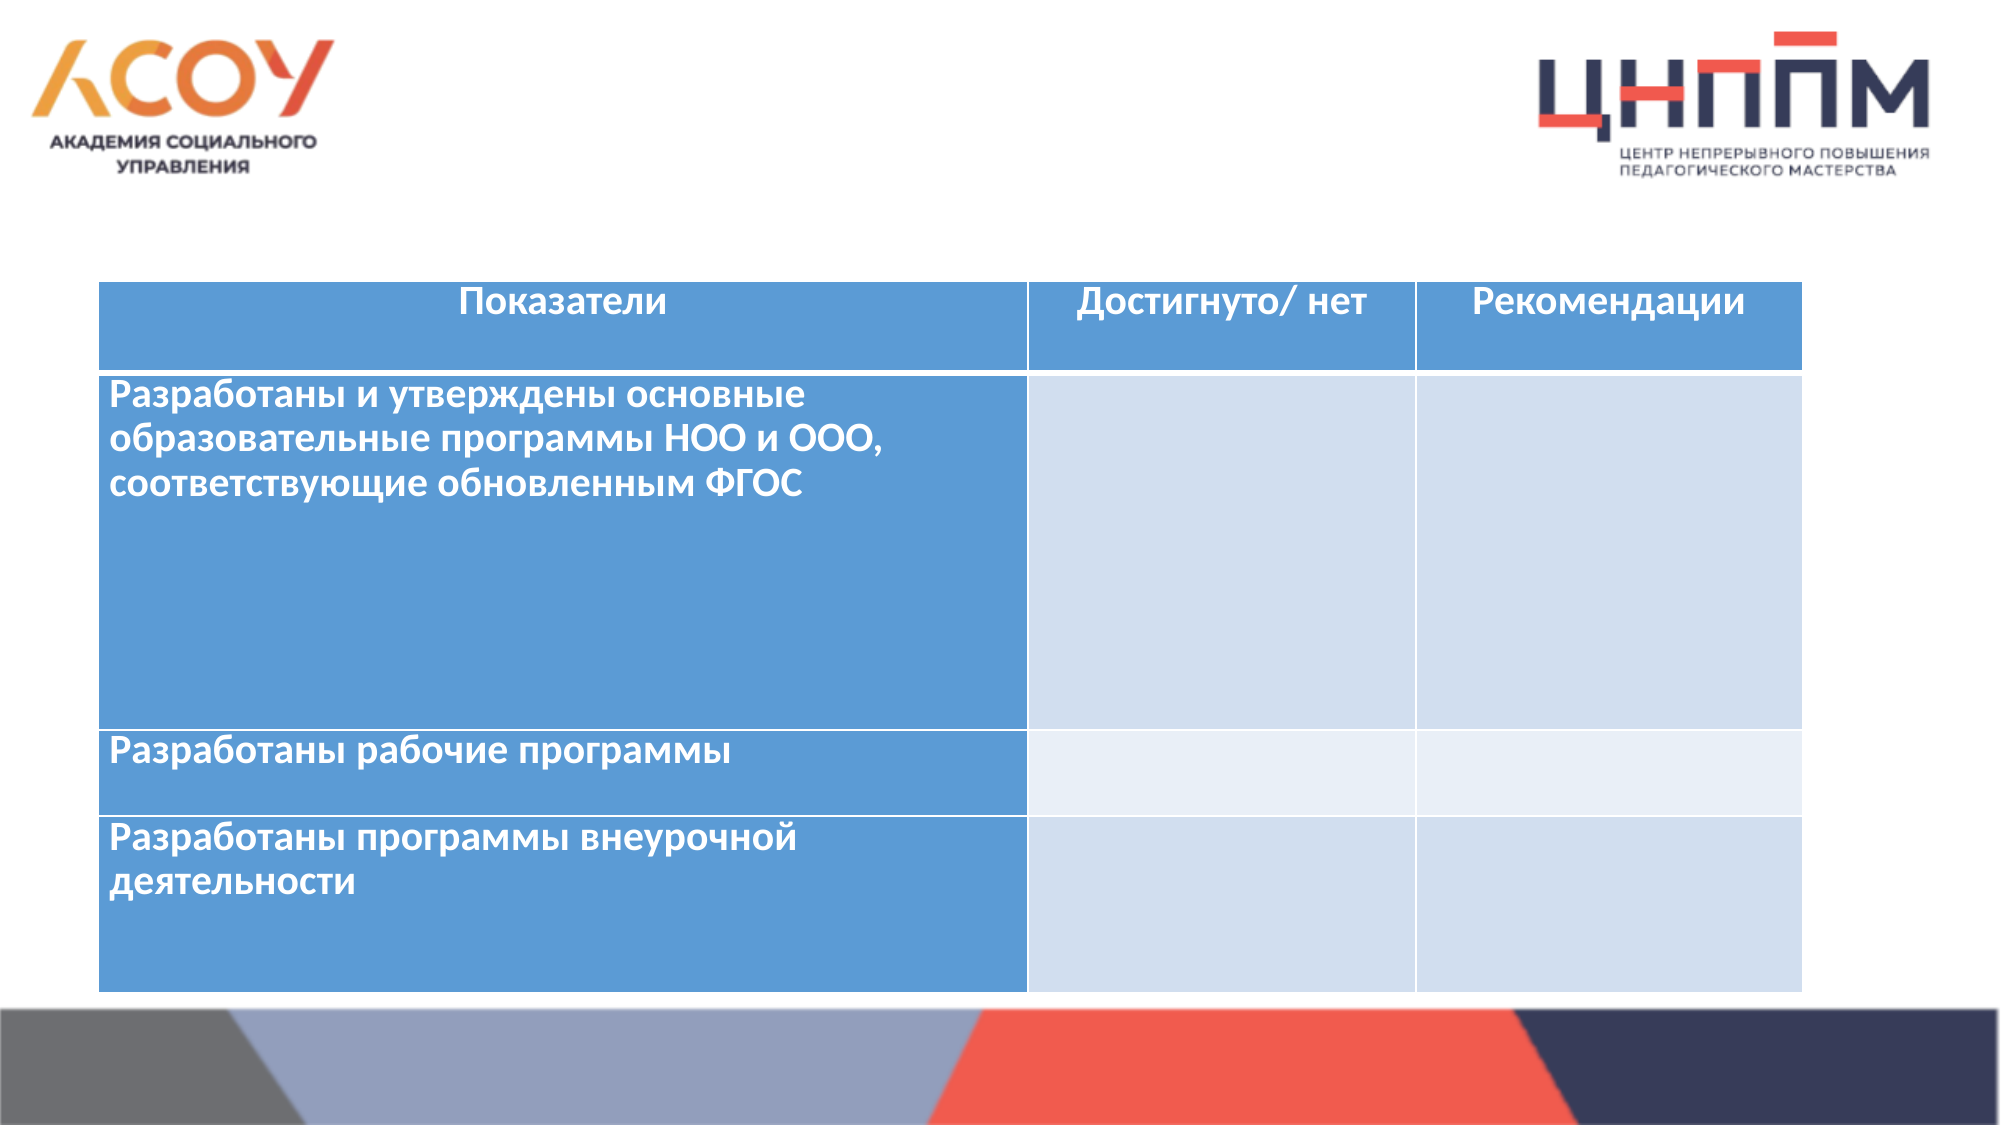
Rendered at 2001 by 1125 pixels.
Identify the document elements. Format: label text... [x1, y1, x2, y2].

table_cell [1029, 376, 1415, 729]
table_cell [1417, 376, 1802, 729]
table_header Рекомендации [1417, 282, 1802, 370]
table_header Показатели [99, 282, 1027, 370]
picture [0, 0, 2001, 1125]
table_cell [1029, 817, 1415, 992]
table_cell [1417, 817, 1802, 992]
table_header Достигнуто/ нет [1029, 282, 1415, 370]
table_cell Разработаны рабочие программы [99, 731, 1027, 815]
table_cell [1029, 731, 1415, 815]
table_cell [1417, 731, 1802, 815]
table_cell Разработаны программы внеурочной деятельности [99, 817, 1027, 992]
table_cell Разработаны и утверждены основные образовательные программы НОО и ООО, соответствующие обновленным ФГОС [99, 376, 1027, 729]
